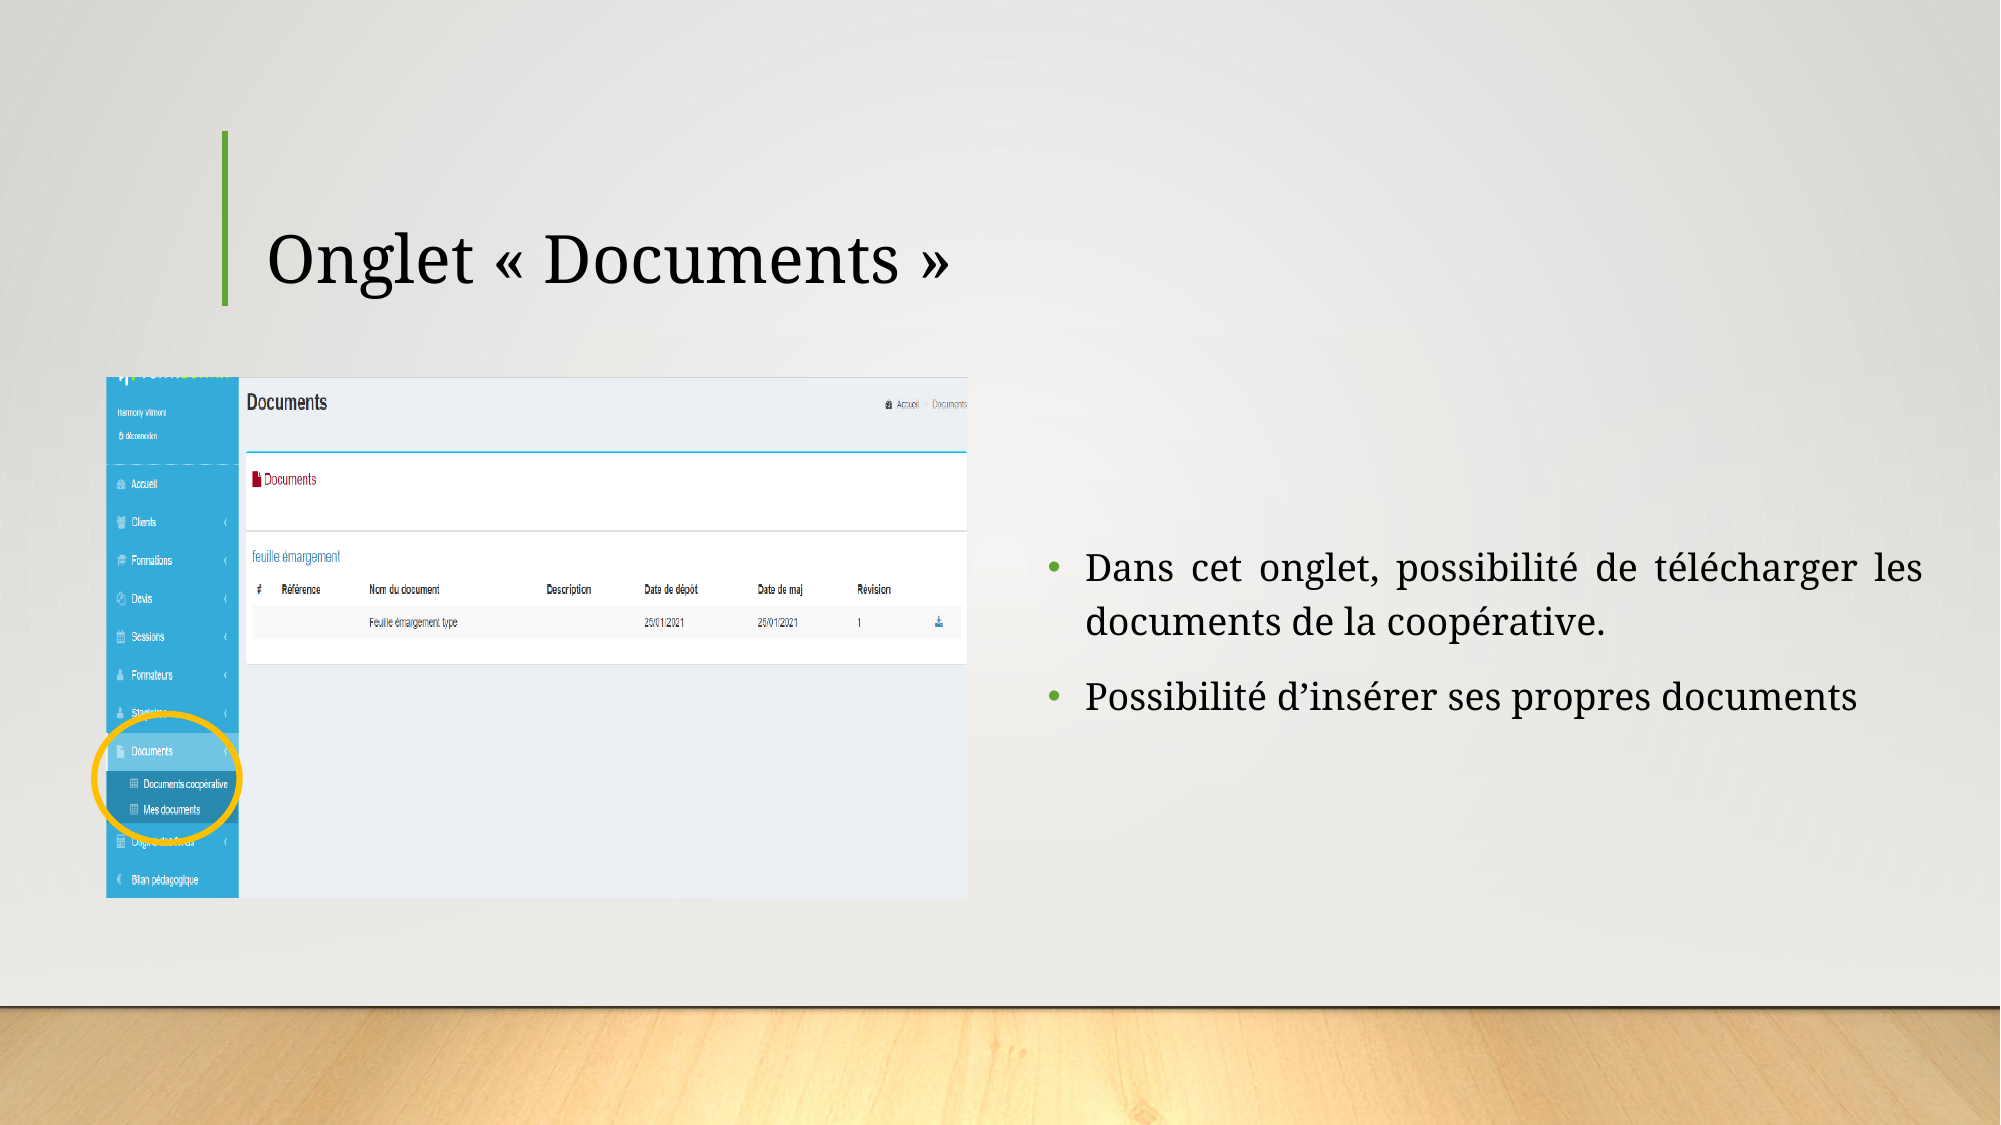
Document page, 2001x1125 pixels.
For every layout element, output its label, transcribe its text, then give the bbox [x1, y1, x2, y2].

list Dans cet onglet, possibilité de télécharger les documents de la coopérative. Possibilité d’insérer ses propres documents [1032, 527, 1940, 747]
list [106, 377, 968, 898]
text_box [92, 740, 106, 816]
title Onglet « Documents » [251, 132, 1814, 306]
picture [0, 1006, 2000, 1125]
